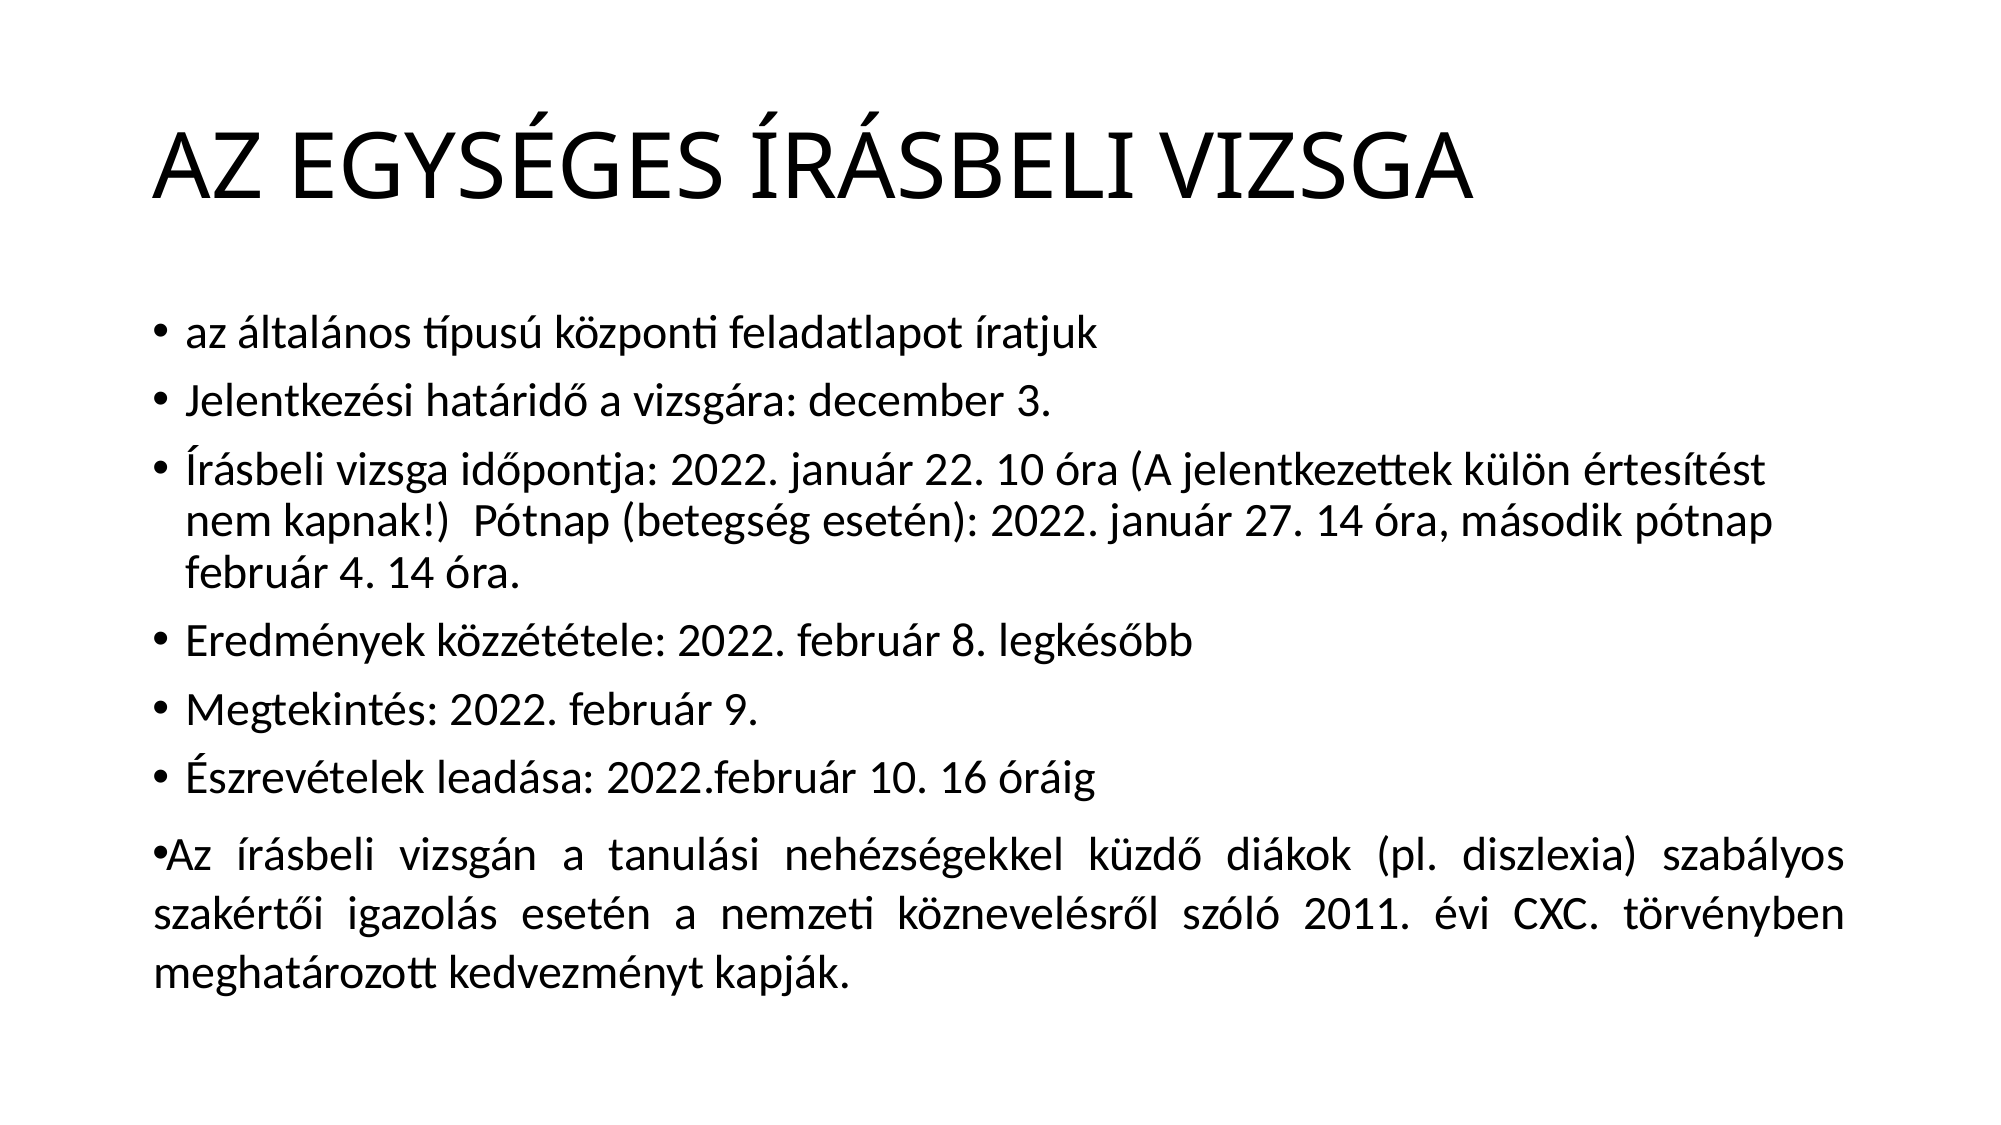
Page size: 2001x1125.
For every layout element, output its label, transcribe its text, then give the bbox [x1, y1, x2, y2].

title AZ EGYSÉGES ÍRÁSBELI VIZSGA [137, 59, 1863, 278]
list az általános típusú központi feladatlapot íratjuk Jelentkezési határidő a vizsgára: december 3. Írásbeli vizsga időpontja: 2022. január 22. 10 óra (A jelentkezettek külön értesítést nem kapnak!) Pótnap (betegség esetén): 2022. január 27. 14 óra, második pótnap február 4. 14 óra. Eredmények közzététele: 2022. február 8. legkésőbb Megtekintés: 2022. február 9. Észrevételek leadása: 2022.február 10. 16 óráig Az írásbeli vizsgán a tanulási nehézségekkel küzdő diákok (pl. diszlexia) szabályos szakértői igazolás esetén a nemzeti köznevelésről szóló 2011. évi CXC. törvényben meghatározott kedvezményt kapják. [137, 299, 1863, 1014]
